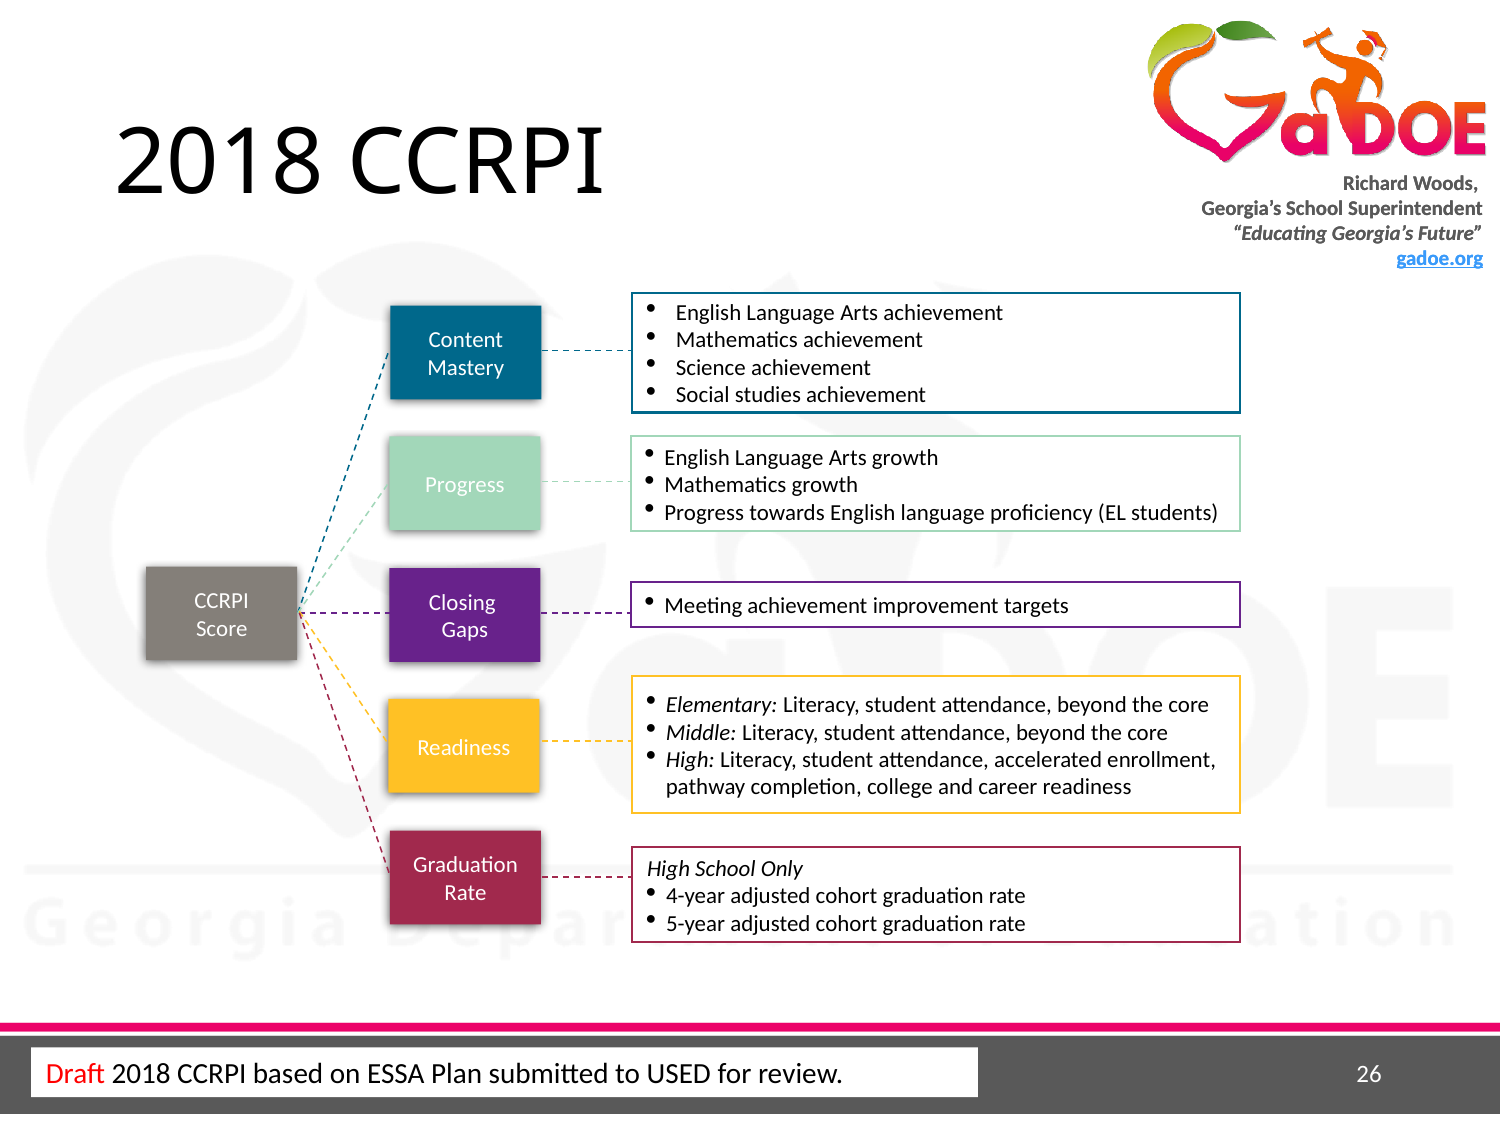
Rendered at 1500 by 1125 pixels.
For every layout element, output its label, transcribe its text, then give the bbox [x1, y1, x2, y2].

text_box Draft 2018 CCRPI based on ESSA Plan submitted to USED for review. [31, 1047, 978, 1098]
text_box English Language Arts achievement Mathematics achievement Science achievement Social studies achievement [631, 292, 1241, 414]
text_box Readiness [390, 698, 540, 793]
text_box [297, 351, 389, 483]
text_box English Language Arts growth Mathematics growth Progress towards English language proficiency (EL students) [630, 435, 1241, 532]
text_box Meeting achievement improvement targets [630, 581, 1241, 628]
text_box Content Mastery [390, 305, 542, 400]
text_box Elementary: Literacy, student attendance, beyond the core Middle: Literacy, student attendance, beyond the core High: Literacy, student attendance, accelerated enrollment, pathway completion, college and career readiness [631, 675, 1241, 814]
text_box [297, 483, 389, 613]
picture [19, 235, 1473, 980]
picture [1135, 8, 1499, 164]
text_box High School Only 4-year adjusted cohort graduation rate 5-year adjusted cohort graduation rate [631, 846, 1241, 943]
text_box CCRPI Score [146, 566, 298, 661]
text_box Graduation Rate [389, 830, 541, 925]
title 2018 CCRPI [99, 54, 1189, 273]
text_box Progress [389, 436, 541, 531]
text_box Closing Gaps [389, 568, 541, 662]
slide_number 26 [1059, 1042, 1397, 1103]
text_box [299, 612, 390, 876]
